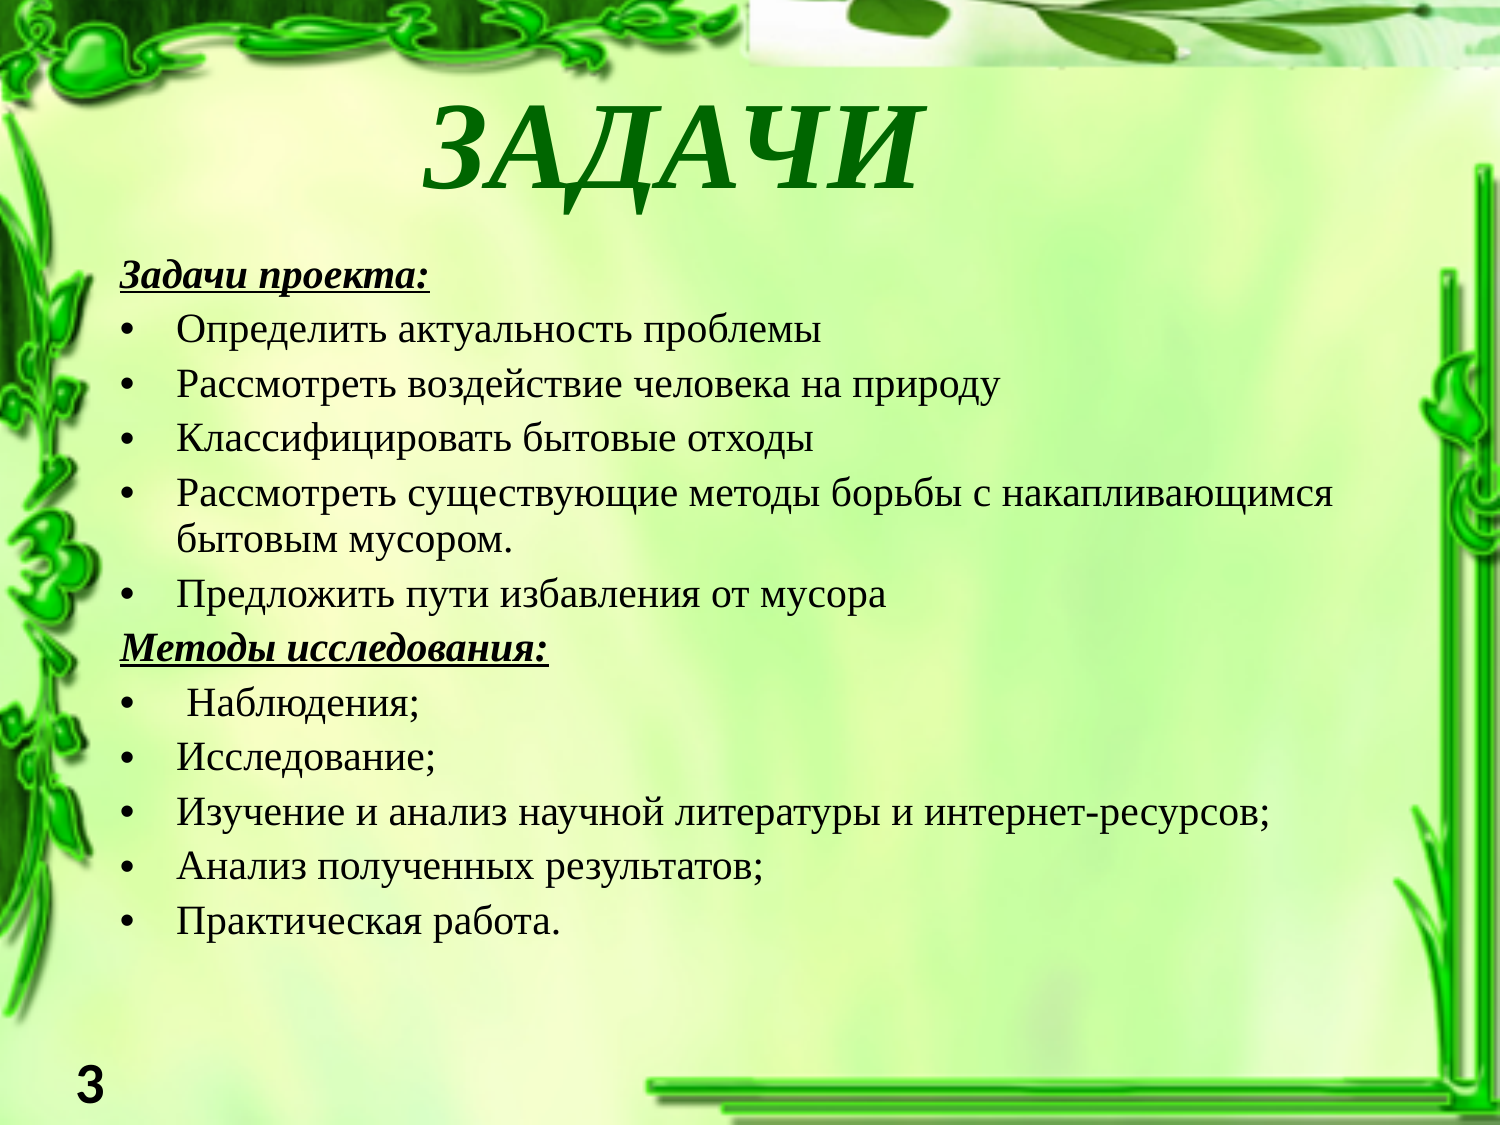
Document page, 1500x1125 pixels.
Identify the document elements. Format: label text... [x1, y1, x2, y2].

picture [0, 0, 1500, 1125]
text_box ЗАДАЧИ [0, 45, 1350, 233]
footer 3 [0, 1065, 328, 1125]
text_box Задачи проекта: Определить актуальность проблемы Рассмотреть воздействие человека на природу Классифицировать бытовые отходы Рассмотреть существующие методы борьбы с накапливающимся бытовым мусором. Предложить пути избавления от мусора Методы исследования: Наблюдения; Исследование; Изучение и анализ научной литературы и интернет-ресурсов; Анализ полученных результатов; Практическая работа. [104, 243, 1500, 994]
